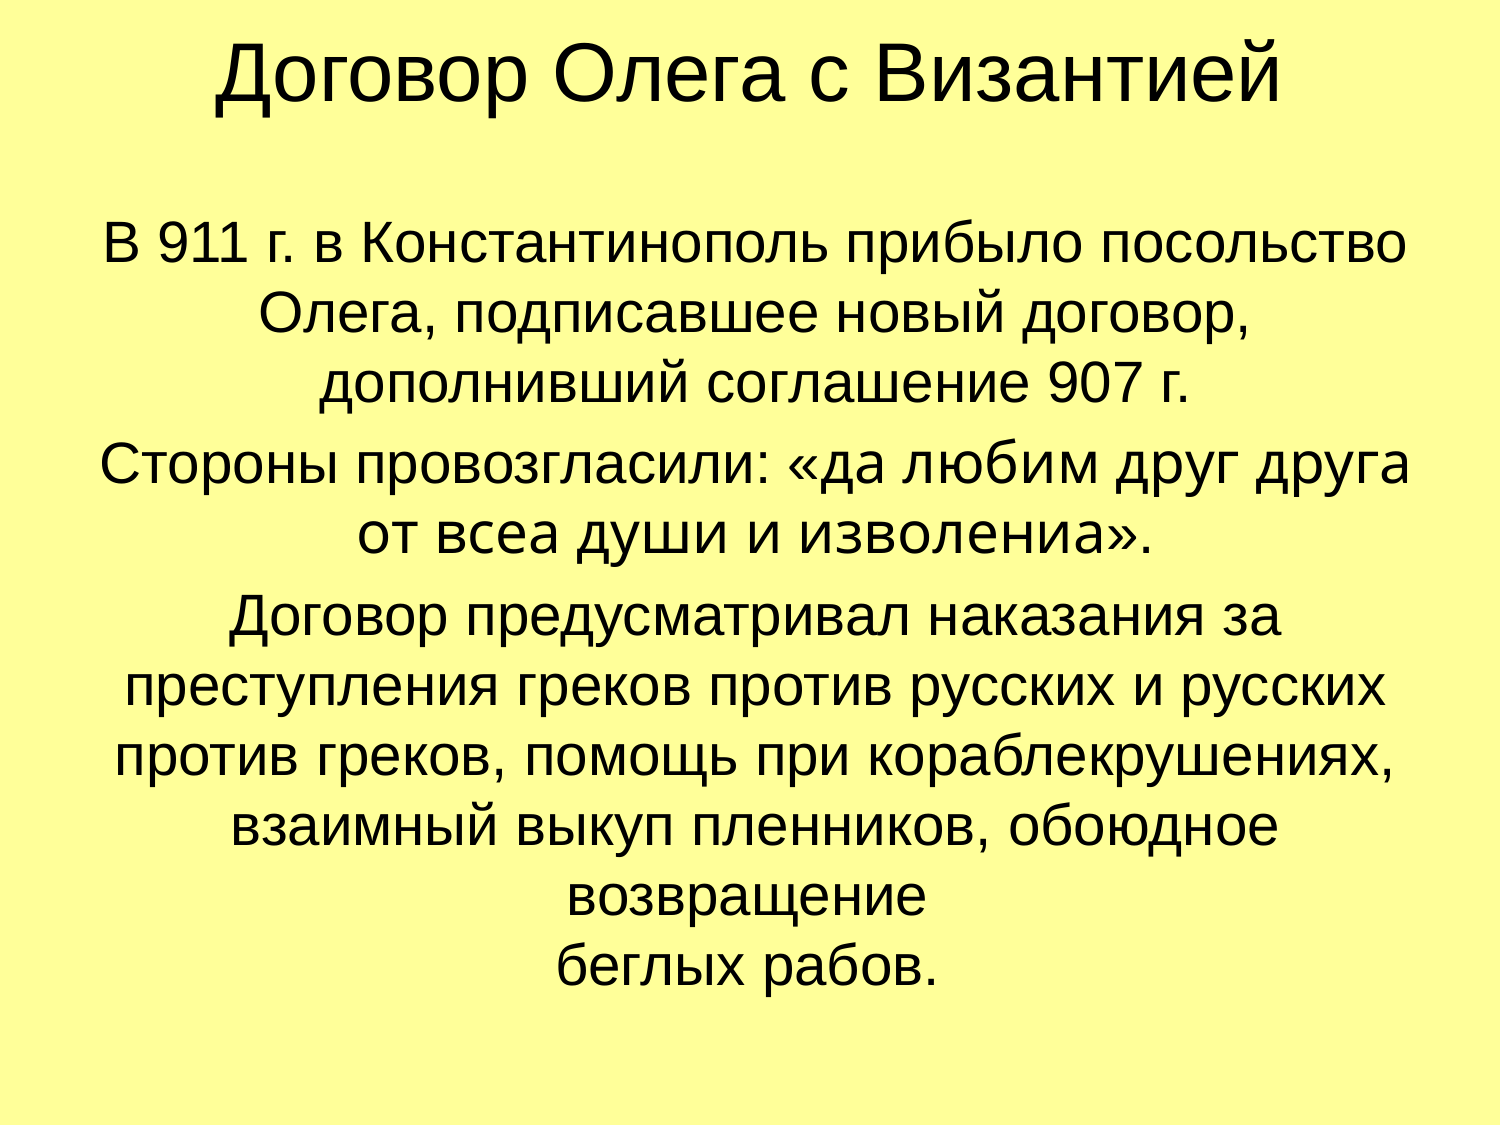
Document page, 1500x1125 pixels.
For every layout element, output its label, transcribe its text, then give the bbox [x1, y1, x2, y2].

list В 911 г. в Константинополь прибыло посольство Олега, подписавшее новый договор, дополнивший соглашение 907 г. Стороны провозгласили: «да любим друг друга от всеа души и изволениа». Договор предусматривал наказания за преступления греков против русских и русских против греков, помощь при кораблекрушениях, взаимный выкуп пленников, обоюдное возвращение беглых рабов. [76, 196, 1436, 1125]
title Договор Олега с Византией [0, 0, 1500, 138]
